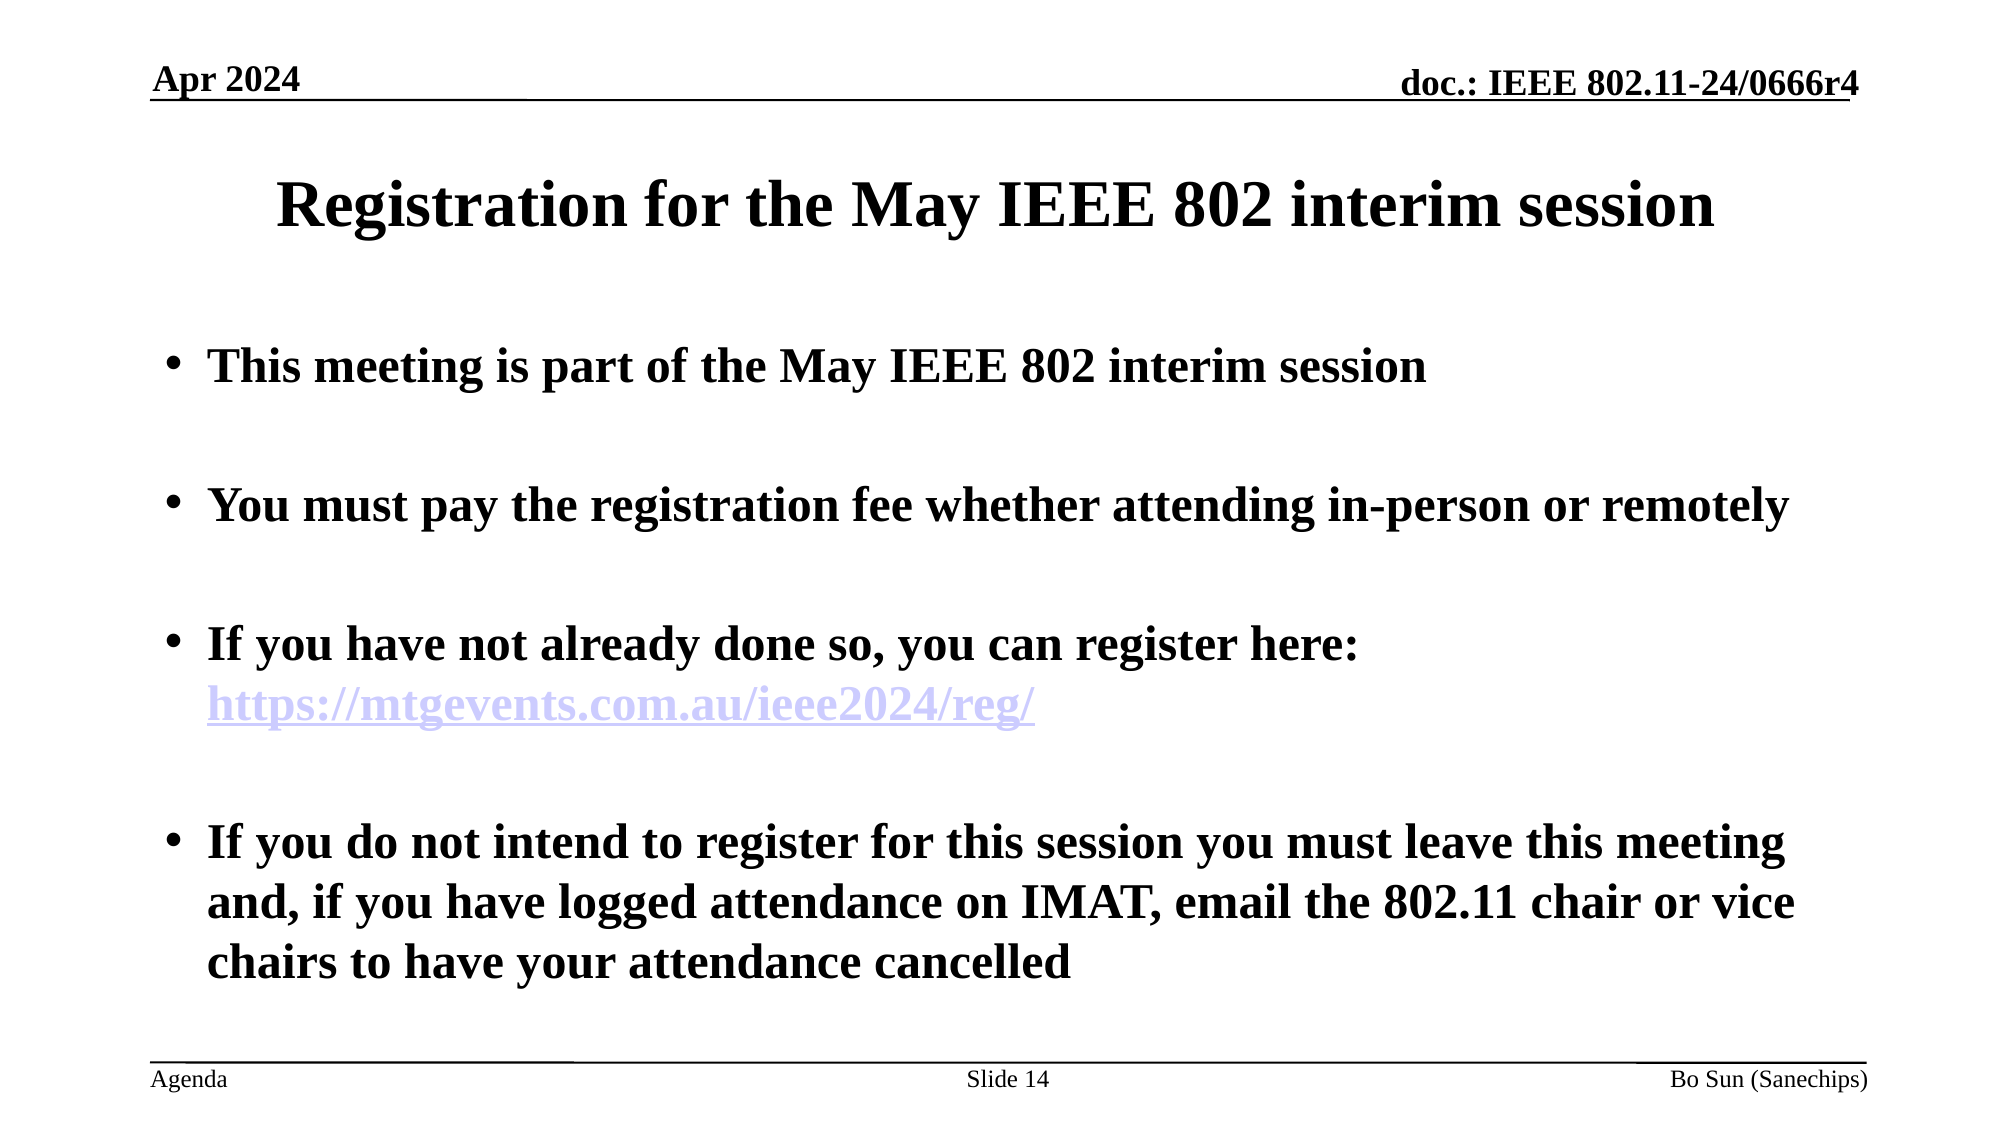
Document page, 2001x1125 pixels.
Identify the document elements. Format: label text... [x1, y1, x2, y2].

footer Bo Sun (Sanechips) [1171, 1061, 1869, 1093]
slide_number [152, 54, 563, 100]
text_box This meeting is part of the May IEEE 802 interim session You must pay the registration fee whether attending in-person or remotely If you have not already done so, you can register here: https://mtgevents.com.au/ieee2024/reg/ If you do not intend to register for this session you must leave this meeting and, if you have logged attendance on IMAT, email the 802.11 chair or vice chairs to have your attendance cancelled [150, 324, 1850, 1013]
slide_number Slide 14 [949, 1061, 1067, 1123]
text_box Registration for the May IEEE 802 interim session [124, 112, 1869, 288]
